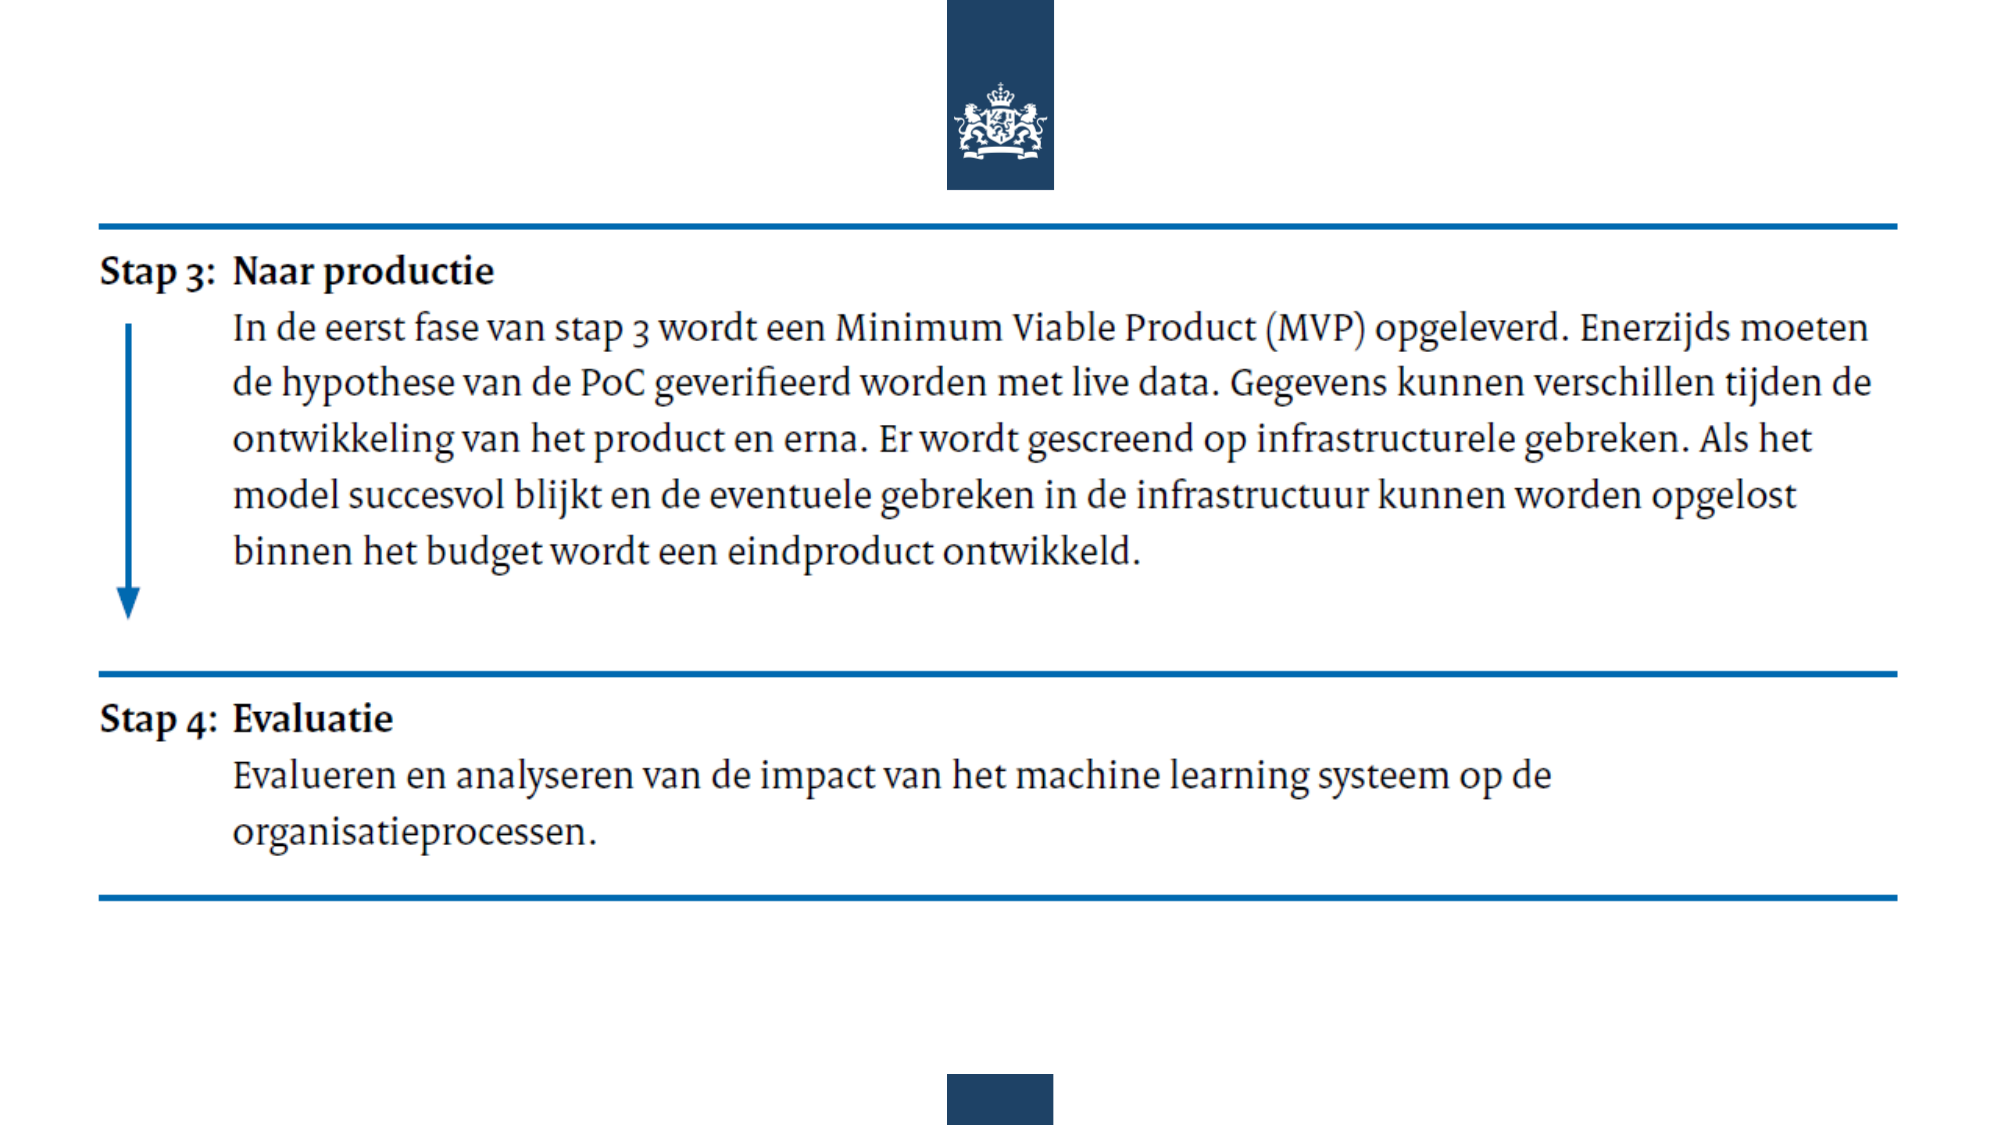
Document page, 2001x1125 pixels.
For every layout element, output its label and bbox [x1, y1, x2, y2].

picture [947, 0, 1055, 206]
picture [85, 208, 1915, 917]
